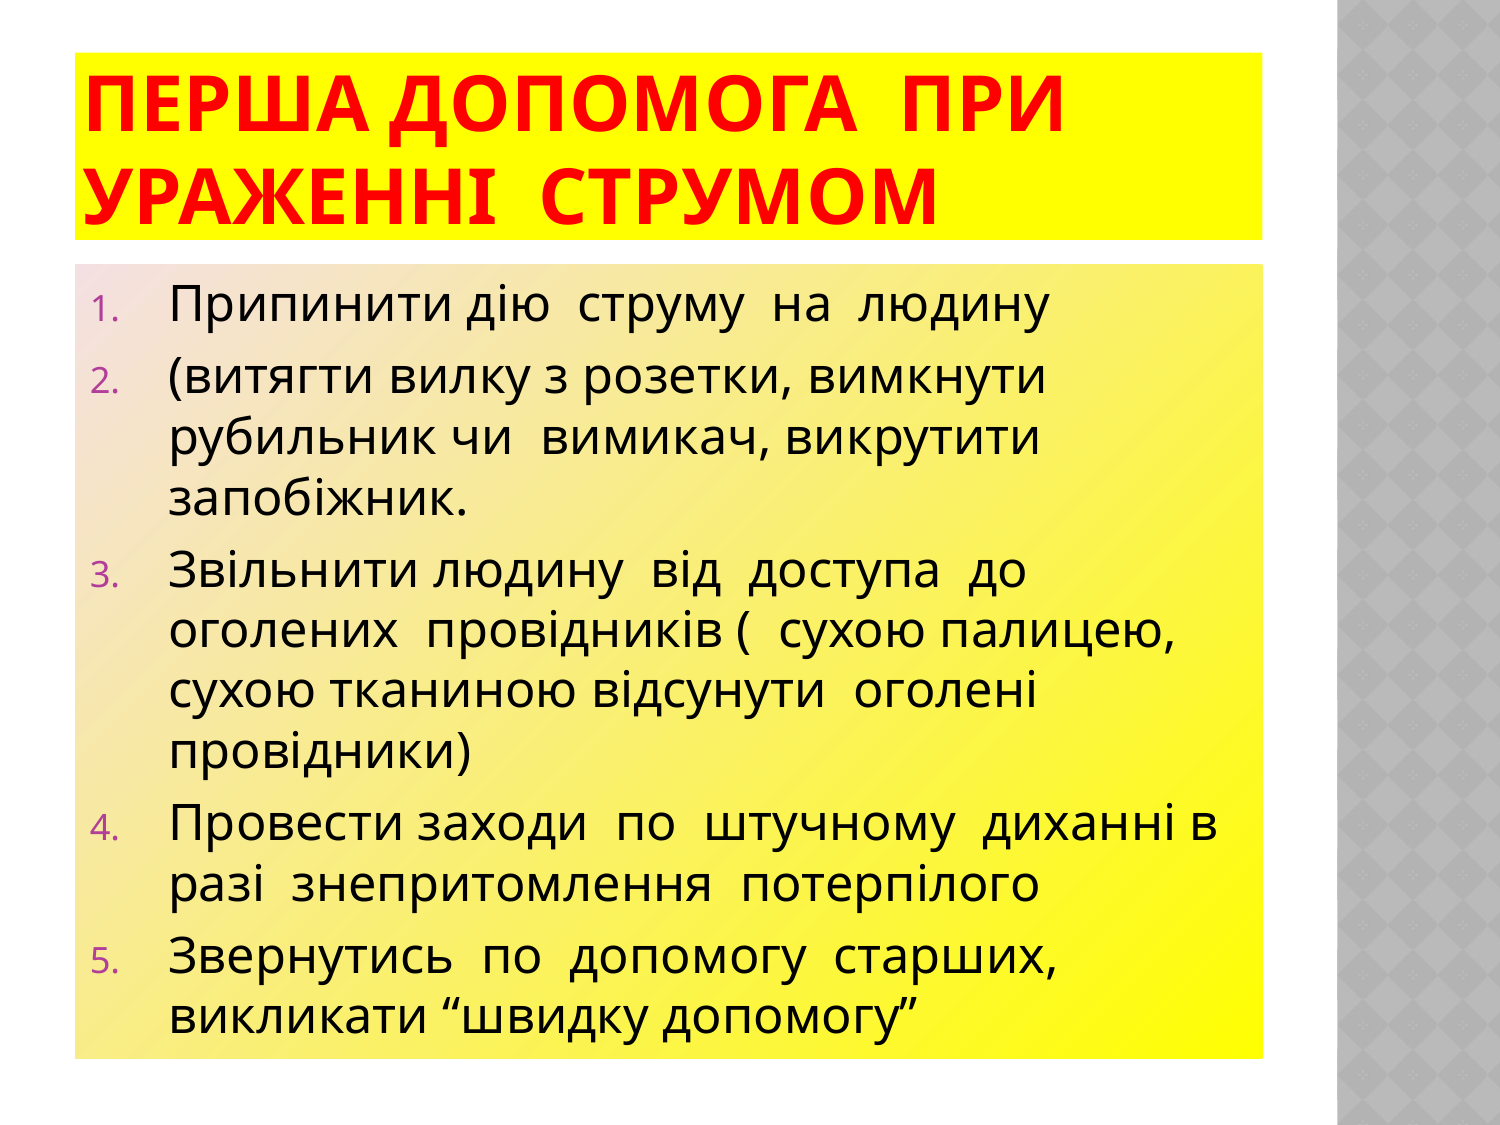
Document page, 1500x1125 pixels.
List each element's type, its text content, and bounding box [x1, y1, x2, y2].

list Припинити дію струму на людину (витягти вилку з розетки, вимкнути рубильник чи вимикач, викрутити запобіжник. Звільнити людину від доступа до оголених провідників ( сухою палицею, сухою тканиною відсунути оголені провідники) Провести заходи по штучному диханні в разі знепритомлення потерпілого Звернутись по допомогу старших, викликати “швидку допомогу” [75, 264, 1263, 1059]
title Перша допомога при ураженні струмом [75, 52, 1263, 240]
